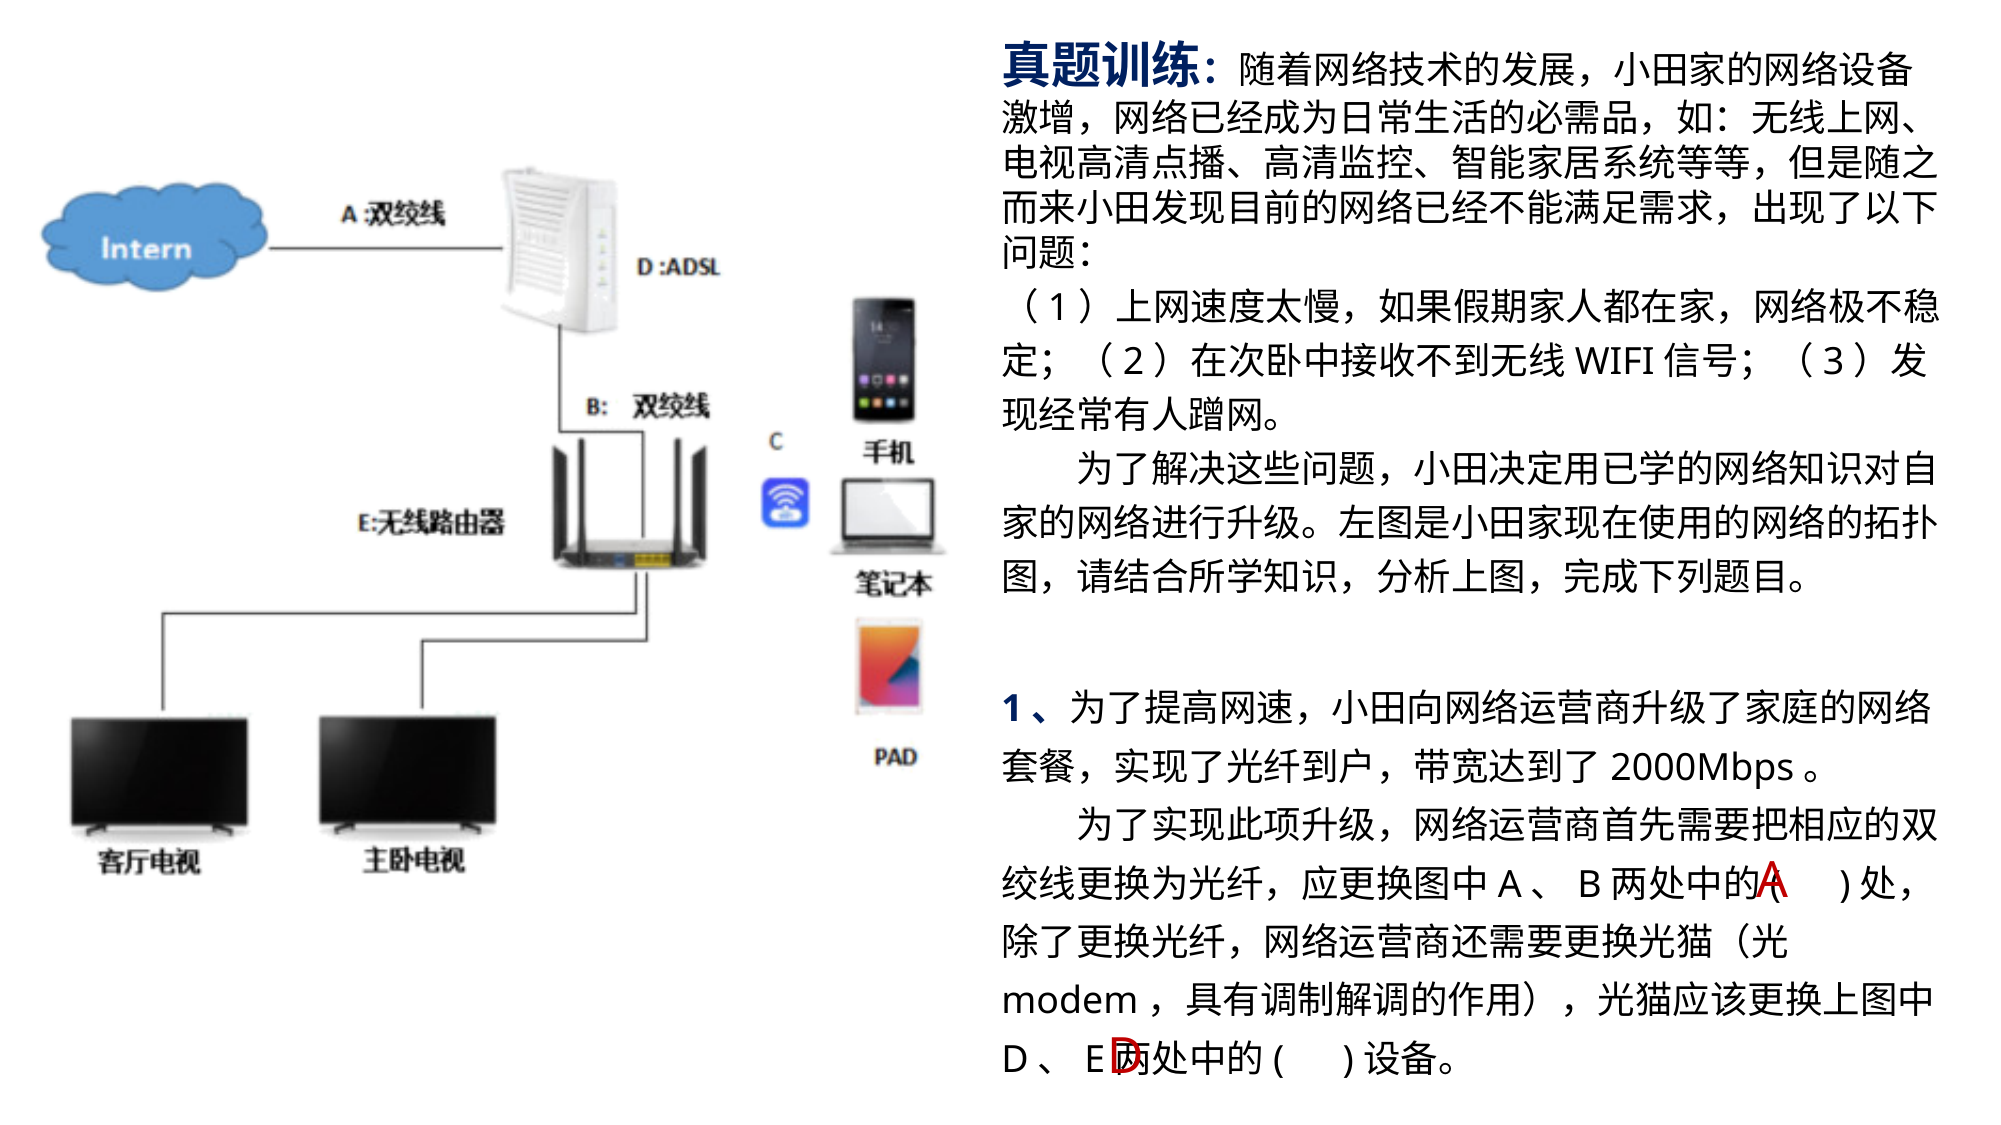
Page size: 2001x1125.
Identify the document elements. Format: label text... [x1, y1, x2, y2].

picture [21, 158, 962, 880]
text_box A [1741, 839, 1804, 915]
text_box D [1092, 1015, 1159, 1091]
text_box 1、为了提高网速，小田向网络运营商升级了家庭的网络套餐，实现了光纤到户，带宽达到了2000Mbps。 为了实现此项升级，网络运营商首先需要把相应的双绞线更换为光纤，应更换图中A、B两处中的( )处，除了更换光纤，网络运营商还需要更换光猫（光modem，具有调制解调的作用），光猫应该更换上图中D、E两处中的( )设备。 [986, 663, 1963, 1088]
text_box 真题训练：随着网络技术的发展，小田家的网络设备激增，网络已经成为日常生活的必需品，如：无线上网、电视高清点播、高清监控、智能家居系统等等，但是随之而来小田发现目前的网络已经不能满足需求，出现了以下问题： （1）上网速度太慢，如果假期家人都在家，网络极不稳定；（2）在次卧中接收不到无线WIFI信号；（3）发现经常有人蹭网。 为了解决这些问题，小田决定用已学的网络知识对自家的网络进行升级。左图是小田家现在使用的网络的拓扑图，请结合所学知识，分析上图，完成下列题目。 [986, 26, 1963, 660]
